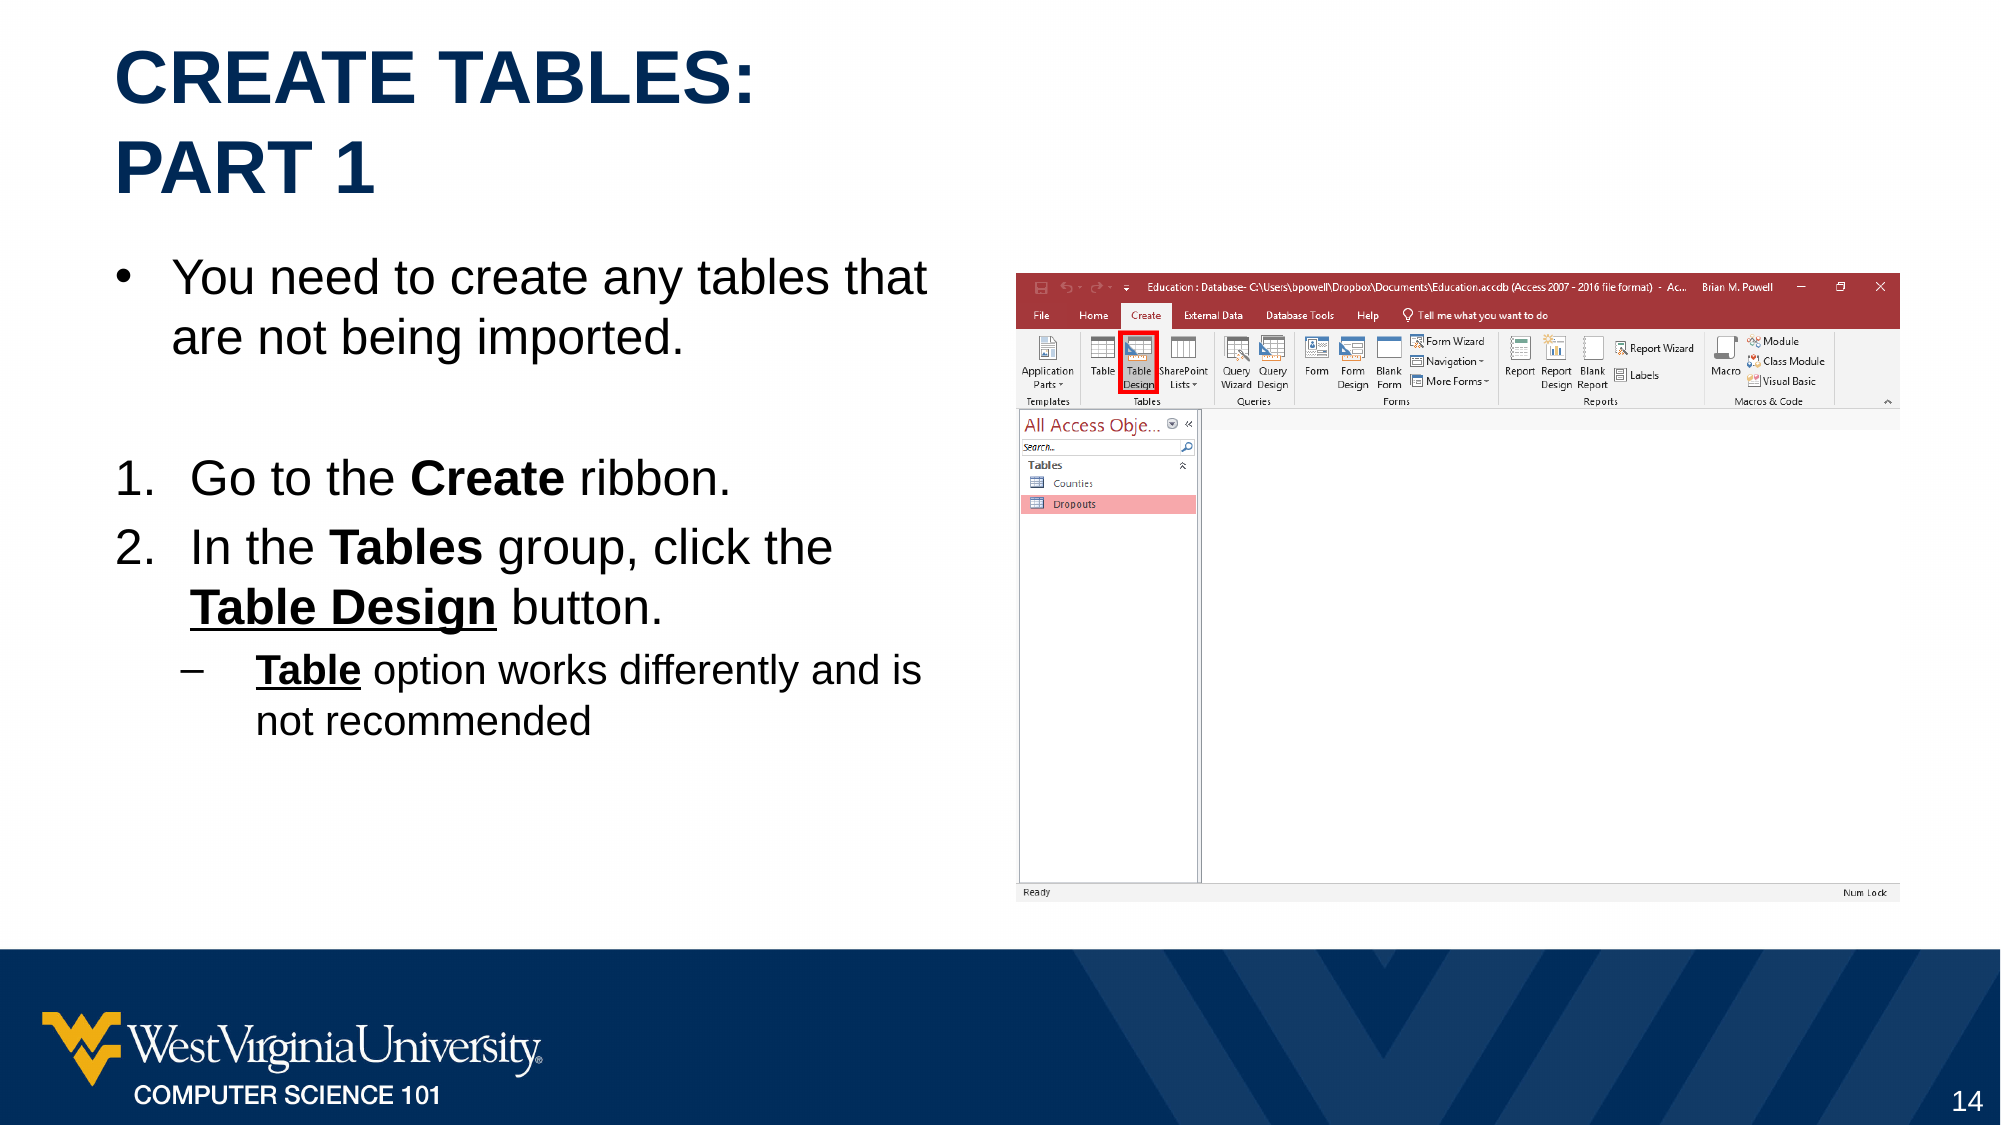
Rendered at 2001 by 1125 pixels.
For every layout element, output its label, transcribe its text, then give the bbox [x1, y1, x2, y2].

title Create Tables: Part 1 [99, 24, 1900, 213]
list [1016, 273, 1901, 902]
picture [0, 0, 2001, 1125]
list You need to create any tables that are not being imported. Go to the Create ribbon. In the Tables group, click the Table Design button. Table option works differently and is not recommended [99, 237, 984, 938]
slide_number 14 [1532, 1074, 1999, 1125]
